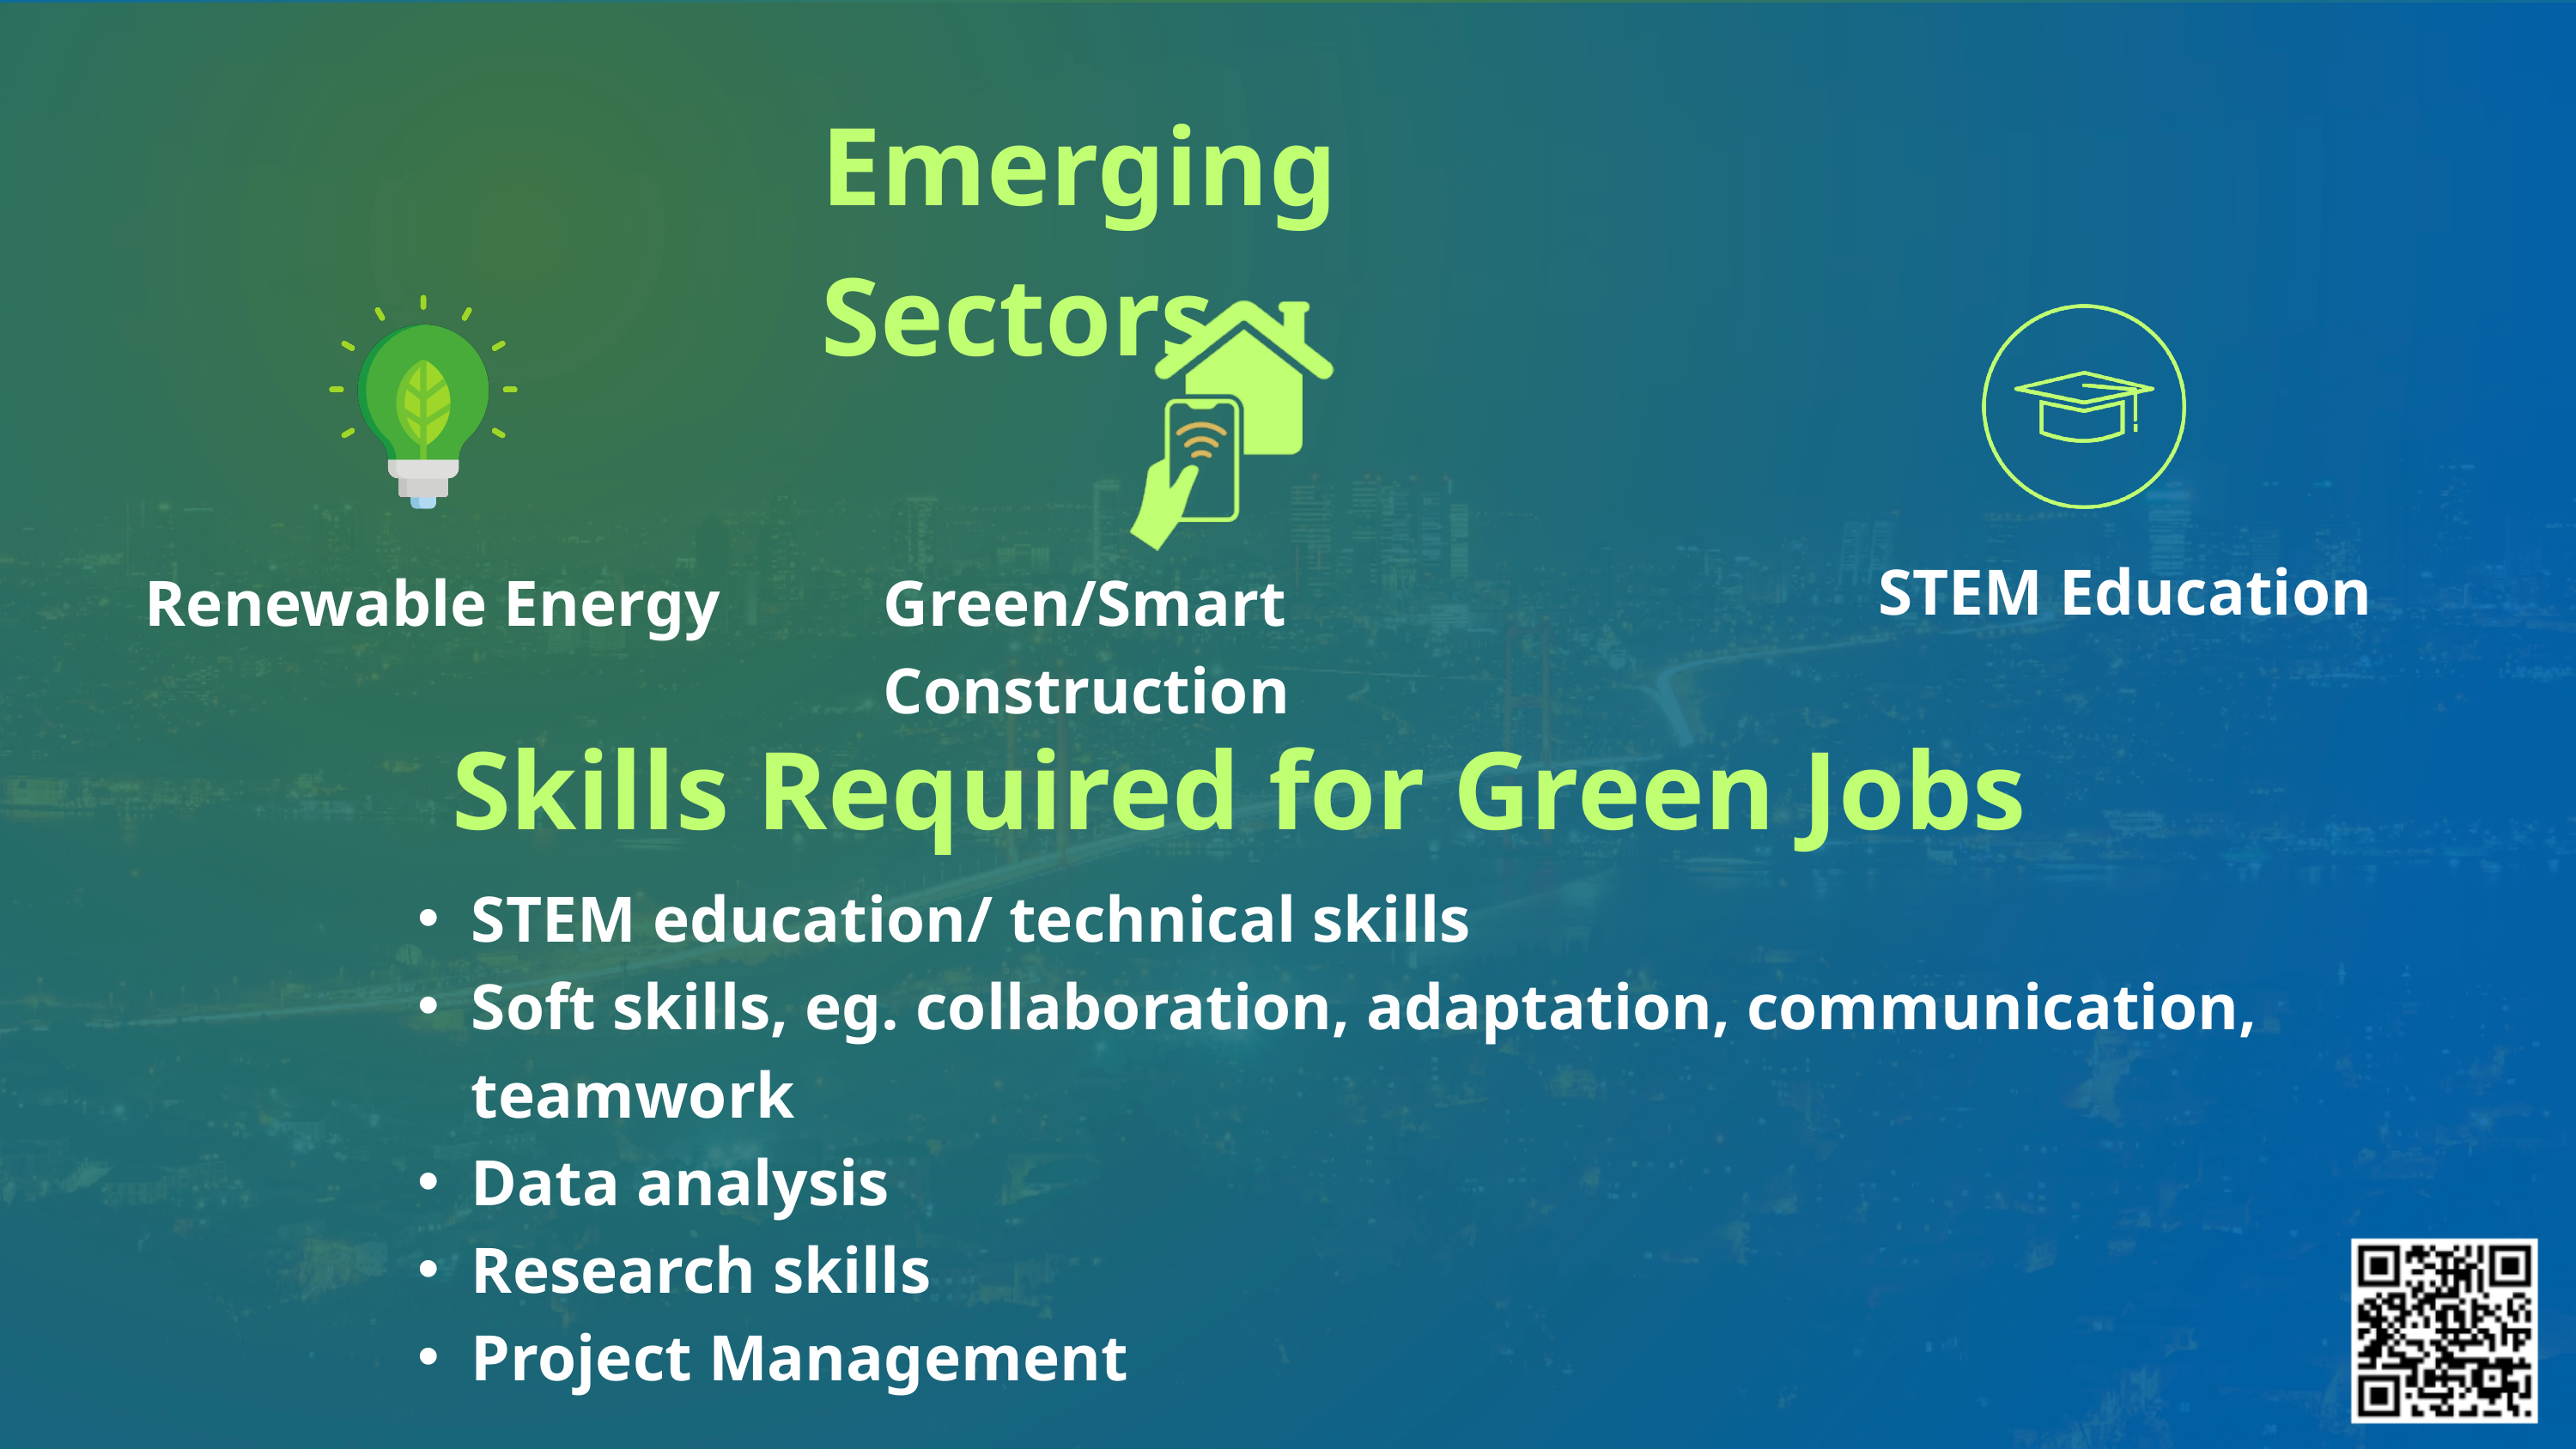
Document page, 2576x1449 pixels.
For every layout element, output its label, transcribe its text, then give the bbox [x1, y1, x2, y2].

text_box Renewable Energy [144, 551, 812, 640]
text_box [0, 3, 2576, 1449]
text_box [329, 294, 518, 509]
text_box Emerging Sectors [821, 76, 1755, 378]
text_box STEM education/ technical skills Soft skills, eg. collaboration, adaptation, communication, teamwork Data analysis Research skills Project Management [365, 867, 2457, 1393]
text_box Skills Required for Green Jobs [451, 700, 2186, 852]
text_box STEM Education [1878, 539, 2494, 627]
text_box Green/Smart Construction [883, 551, 1680, 700]
text_box [1129, 378, 1334, 551]
text_box [1981, 304, 2186, 509]
